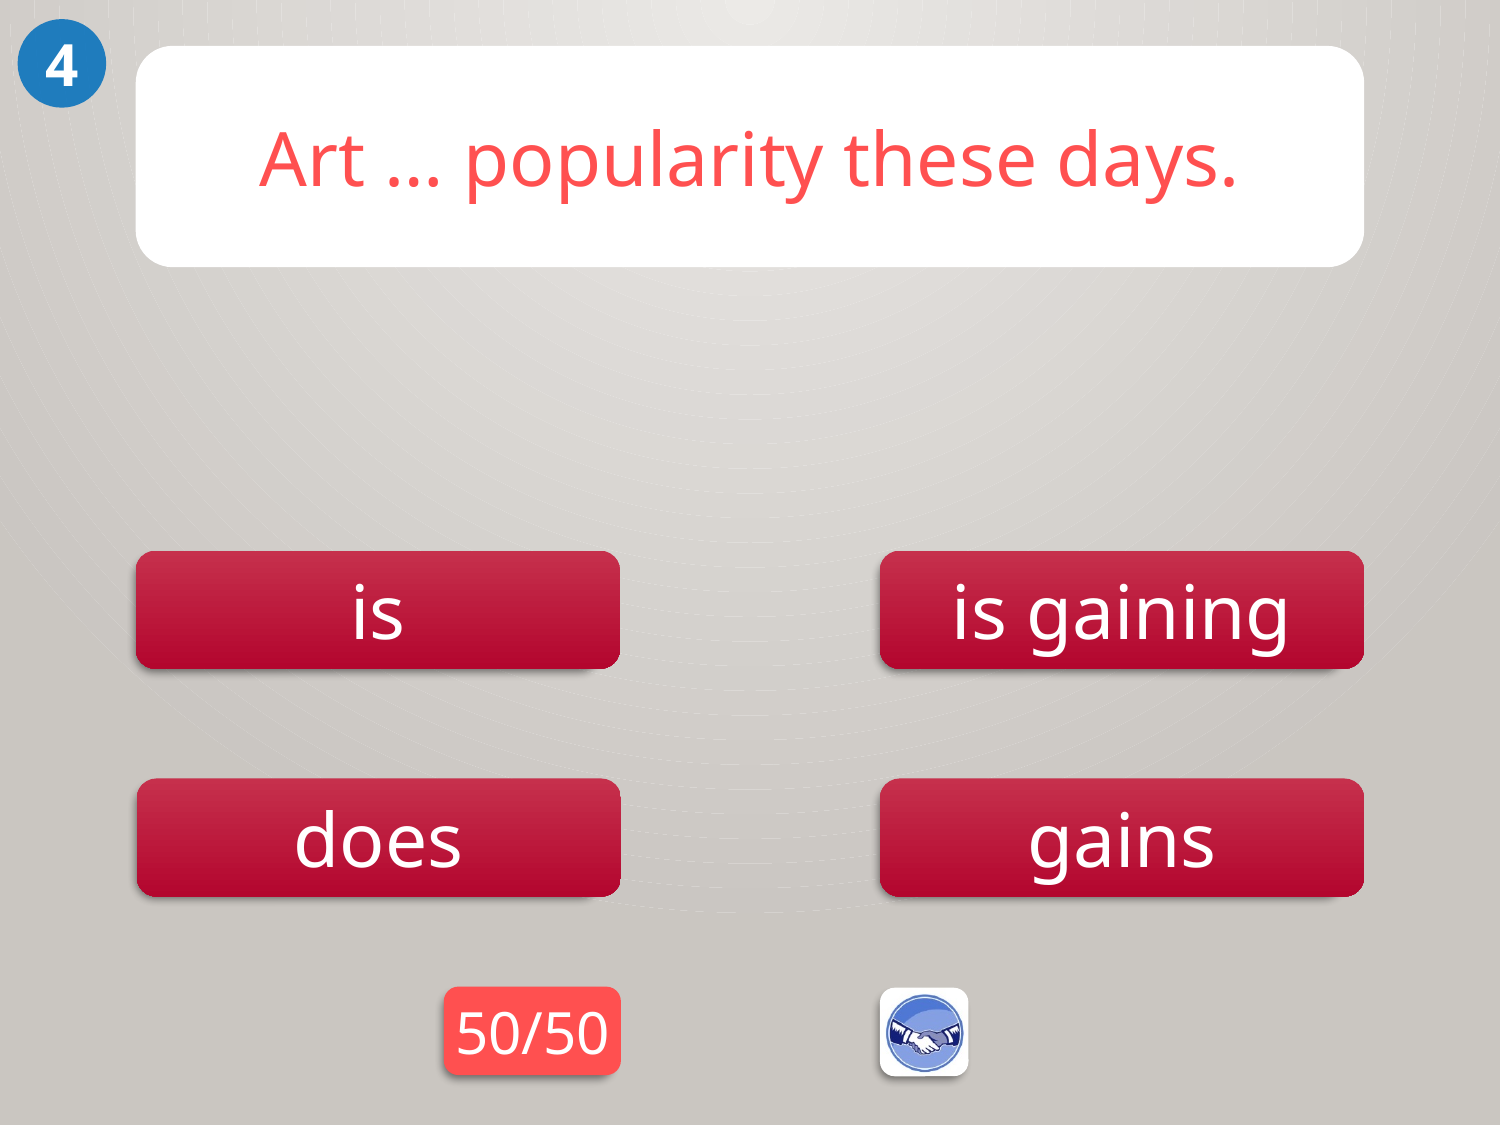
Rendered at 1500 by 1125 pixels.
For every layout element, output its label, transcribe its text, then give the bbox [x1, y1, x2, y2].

text_box does [136, 778, 621, 897]
text_box [879, 987, 969, 1077]
text_box is gaining [879, 550, 1365, 669]
text_box Art … popularity these days. [134, 44, 1366, 269]
text_box gains [879, 778, 1365, 897]
text_box 4 [16, 17, 108, 109]
text_box 50/50 [443, 986, 621, 1076]
text_box is [135, 550, 620, 669]
